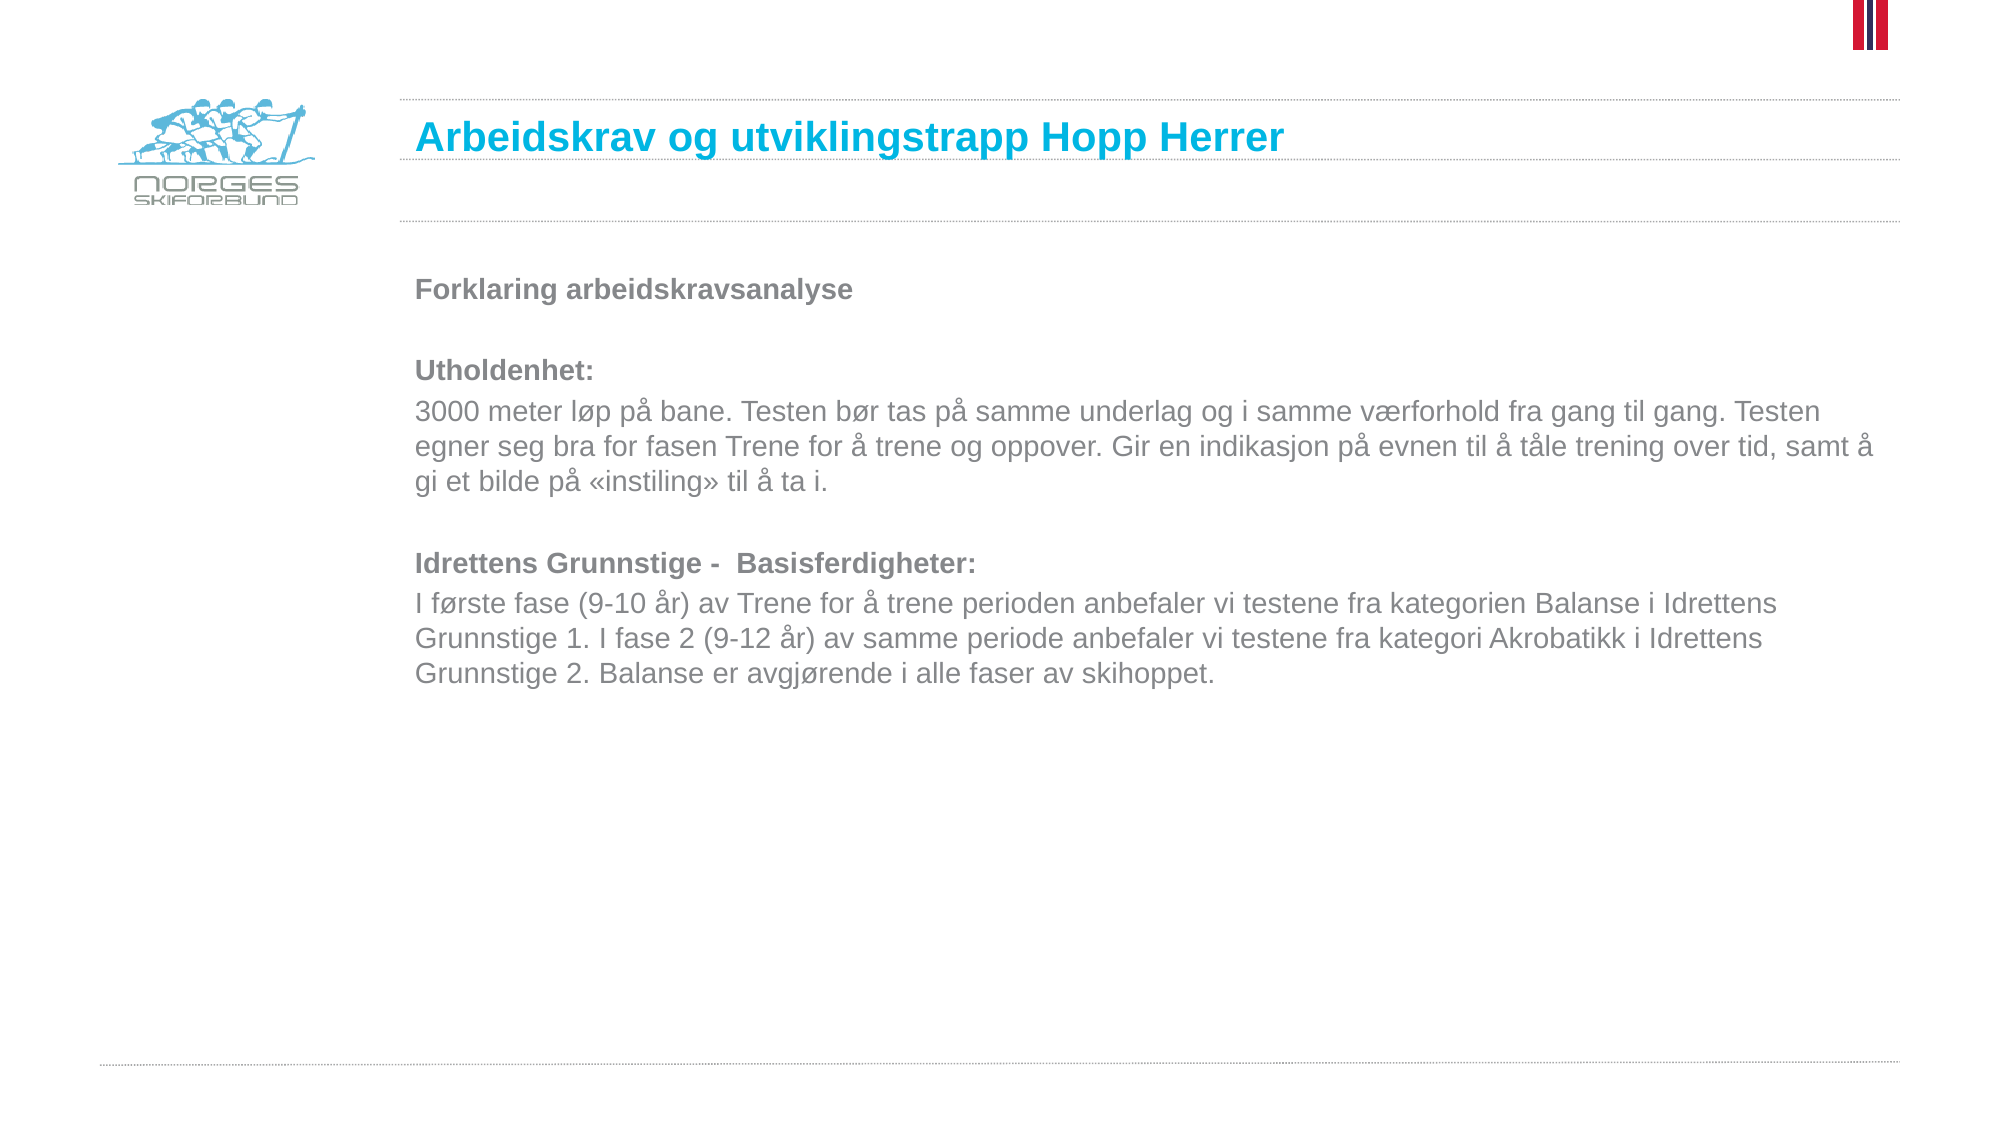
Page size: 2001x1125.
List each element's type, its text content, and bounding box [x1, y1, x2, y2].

list Forklaring arbeidskravsanalyse Utholdenhet: 3000 meter løp på bane. Testen bør tas på samme underlag og i samme værforhold fra gang til gang. Testen egner seg bra for fasen Trene for å trene og oppover. Gir en indikasjon på evnen til å tåle trening over tid, samt å gi et bilde på «instiling» til å ta i. Idrettens Grunnstige - Basisferdigheter: I første fase (9-10 år) av Trene for å trene perioden anbefaler vi testene fra kategorien Balanse i Idrettens Grunnstige 1. I fase 2 (9-12 år) av samme periode anbefaler vi testene fra kategori Akrobatikk i Idrettens Grunnstige 2. Balanse er avgjørende i alle faser av skihoppet. [399, 262, 1900, 1005]
picture [118, 99, 315, 205]
picture [1853, 0, 1888, 50]
title Arbeidskrav og utviklingstrapp Hopp Herrer [399, 101, 1675, 233]
